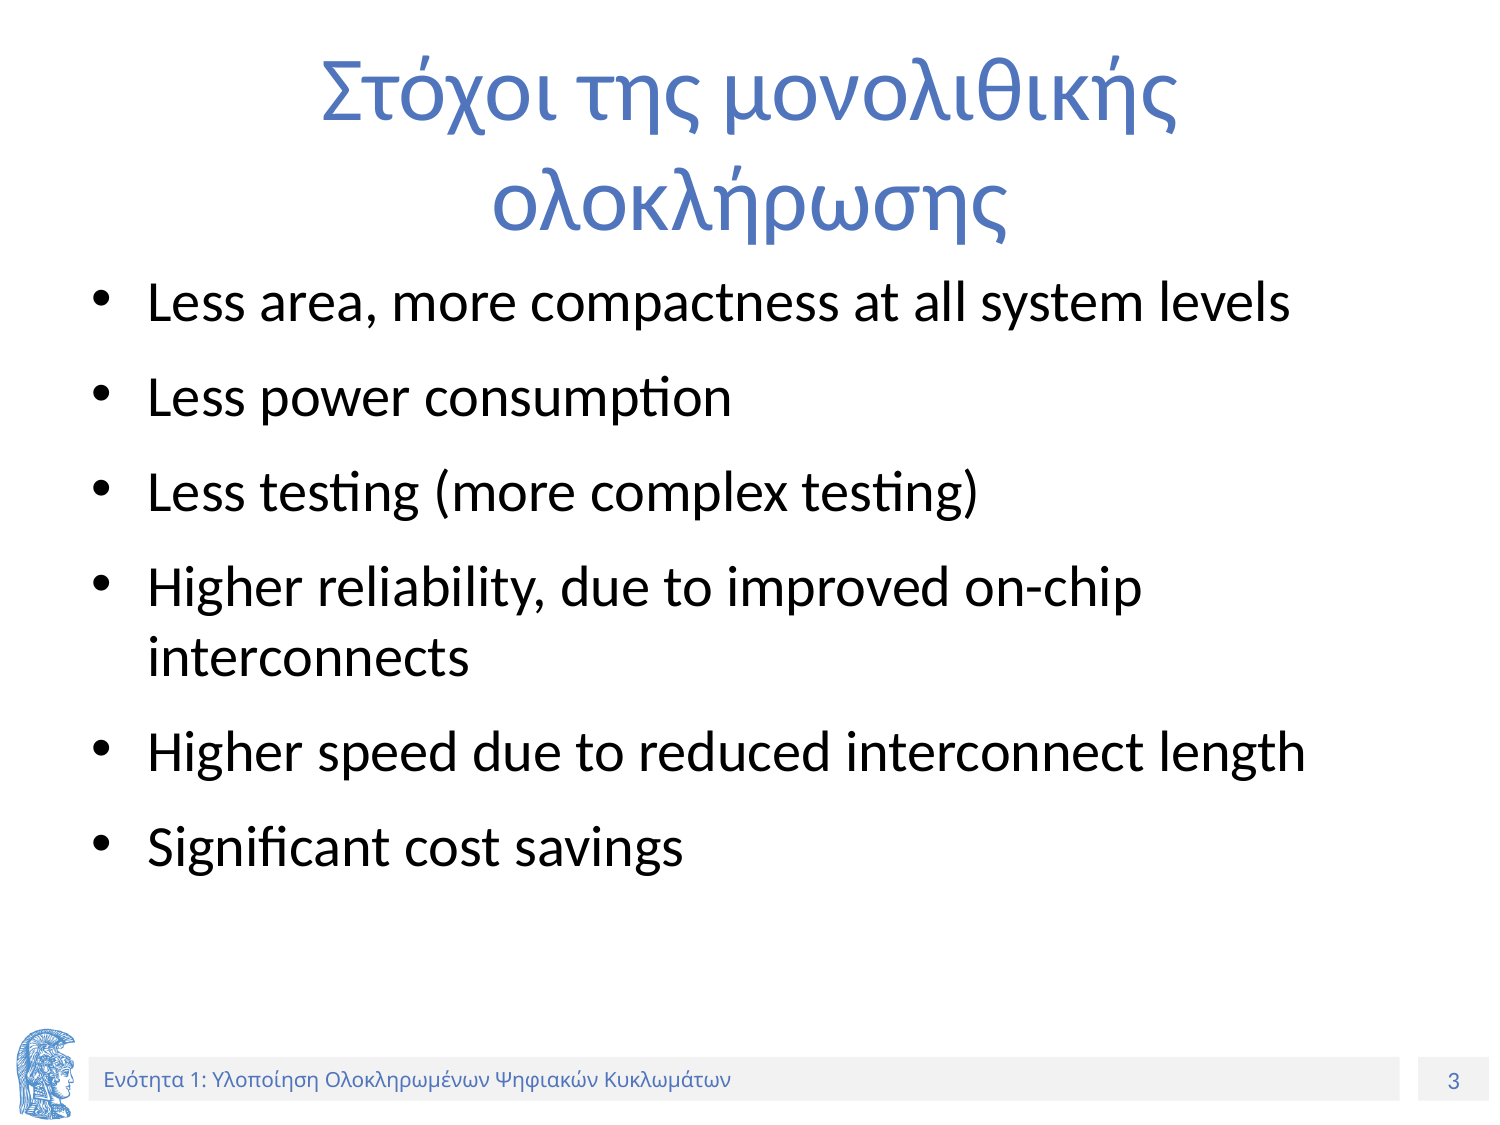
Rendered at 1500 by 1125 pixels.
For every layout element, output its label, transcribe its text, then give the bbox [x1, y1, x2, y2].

title Στόχοι της μονολιθικής ολοκλήρωσης [75, 45, 1425, 233]
list Less area, more compactness at all system levels Less power consumption Less testing (more complex testing) Higher reliability, due to improved on-chip interconnects Higher speed due to reduced interconnect length Significant cost savings [76, 255, 1427, 998]
picture [9, 1025, 81, 1120]
